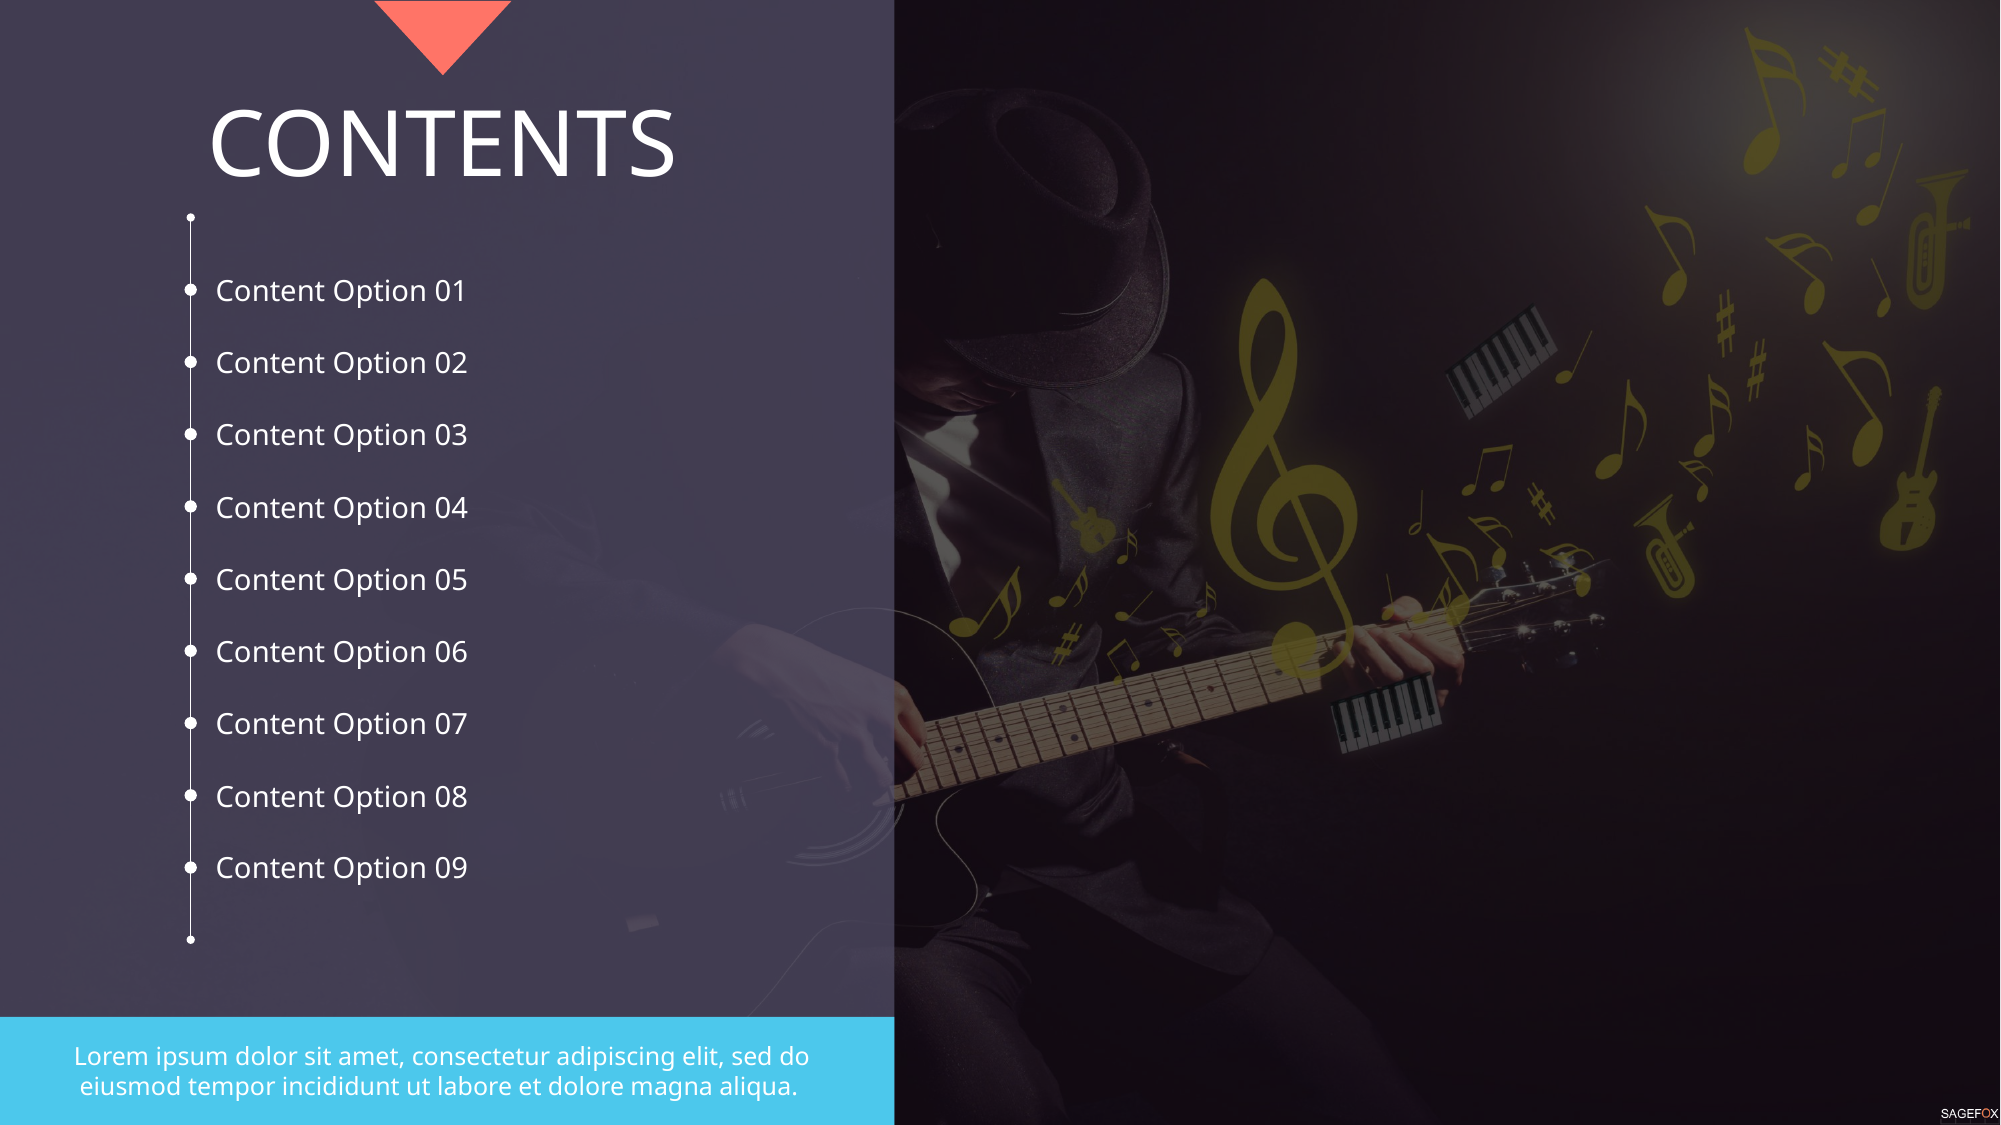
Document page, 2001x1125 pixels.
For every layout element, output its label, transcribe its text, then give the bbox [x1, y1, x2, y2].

text_box Content Option 02 [200, 337, 501, 387]
text_box Content Option 09 [200, 842, 501, 893]
text_box Content Option 06 [200, 626, 501, 676]
text_box [0, 0, 895, 1016]
text_box Content Option 07 [200, 697, 501, 748]
text_box CONTENTS [142, 77, 743, 202]
text_box Lorem ipsum dolor sit amet, consectetur adipiscing elit, sed do eiusmod tempor incididunt ut labore et dolore magna aliqua. [11, 1033, 874, 1108]
text_box Content Option 03 [200, 408, 501, 459]
text_box [0, 1016, 895, 1125]
text_box Content Option 05 [200, 554, 501, 604]
text_box Content Option 04 [200, 481, 501, 532]
text_box [371, 0, 514, 77]
picture [895, 0, 2001, 1125]
text_box Content Option 08 [200, 770, 501, 821]
text_box Content Option 01 [200, 264, 501, 315]
